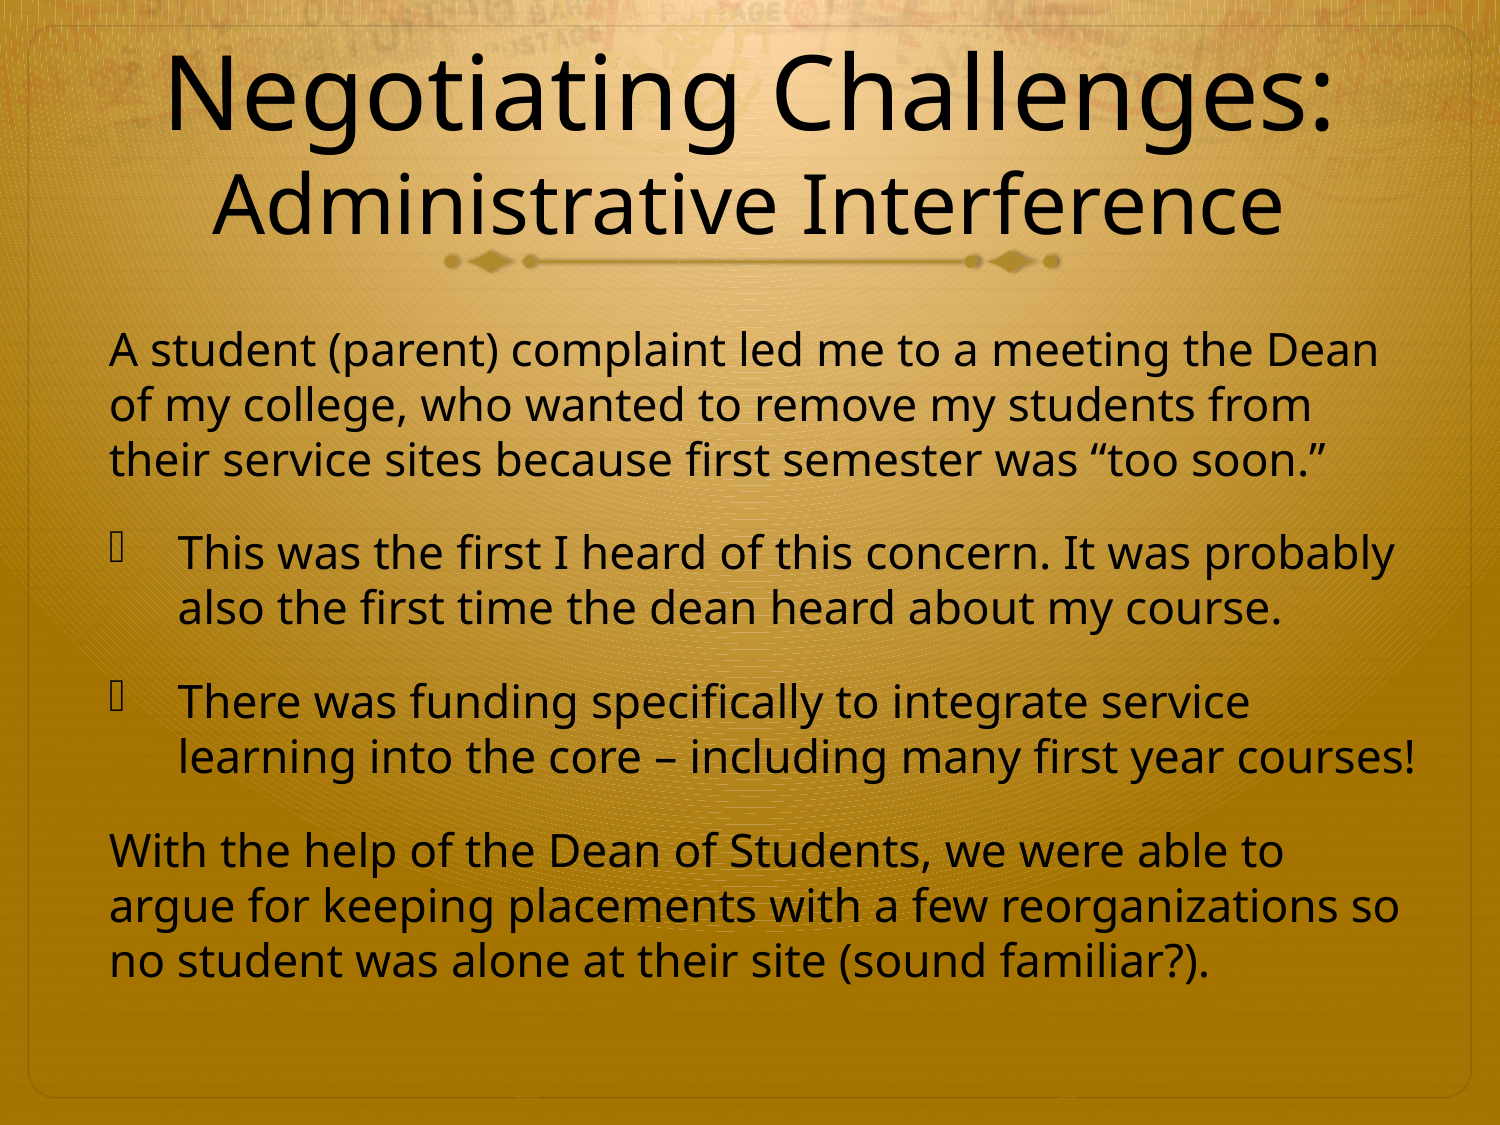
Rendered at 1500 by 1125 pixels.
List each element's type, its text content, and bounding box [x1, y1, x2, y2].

picture [0, 0, 1500, 1125]
title Negotiating Challenges: Administrative Interference [93, 45, 1407, 233]
list A student (parent) complaint led me to a meeting the Dean of my college, who wanted to remove my students from their service sites because first semester was “too soon.” This was the first I heard of this concern. It was probably also the first time the dean heard about my course. There was funding specifically to integrate service learning into the core – including many first year courses! With the help of the Dean of Students, we were able to argue for keeping placements with a few reorganizations so no student was alone at their site (sound familiar?). [93, 312, 1439, 1048]
